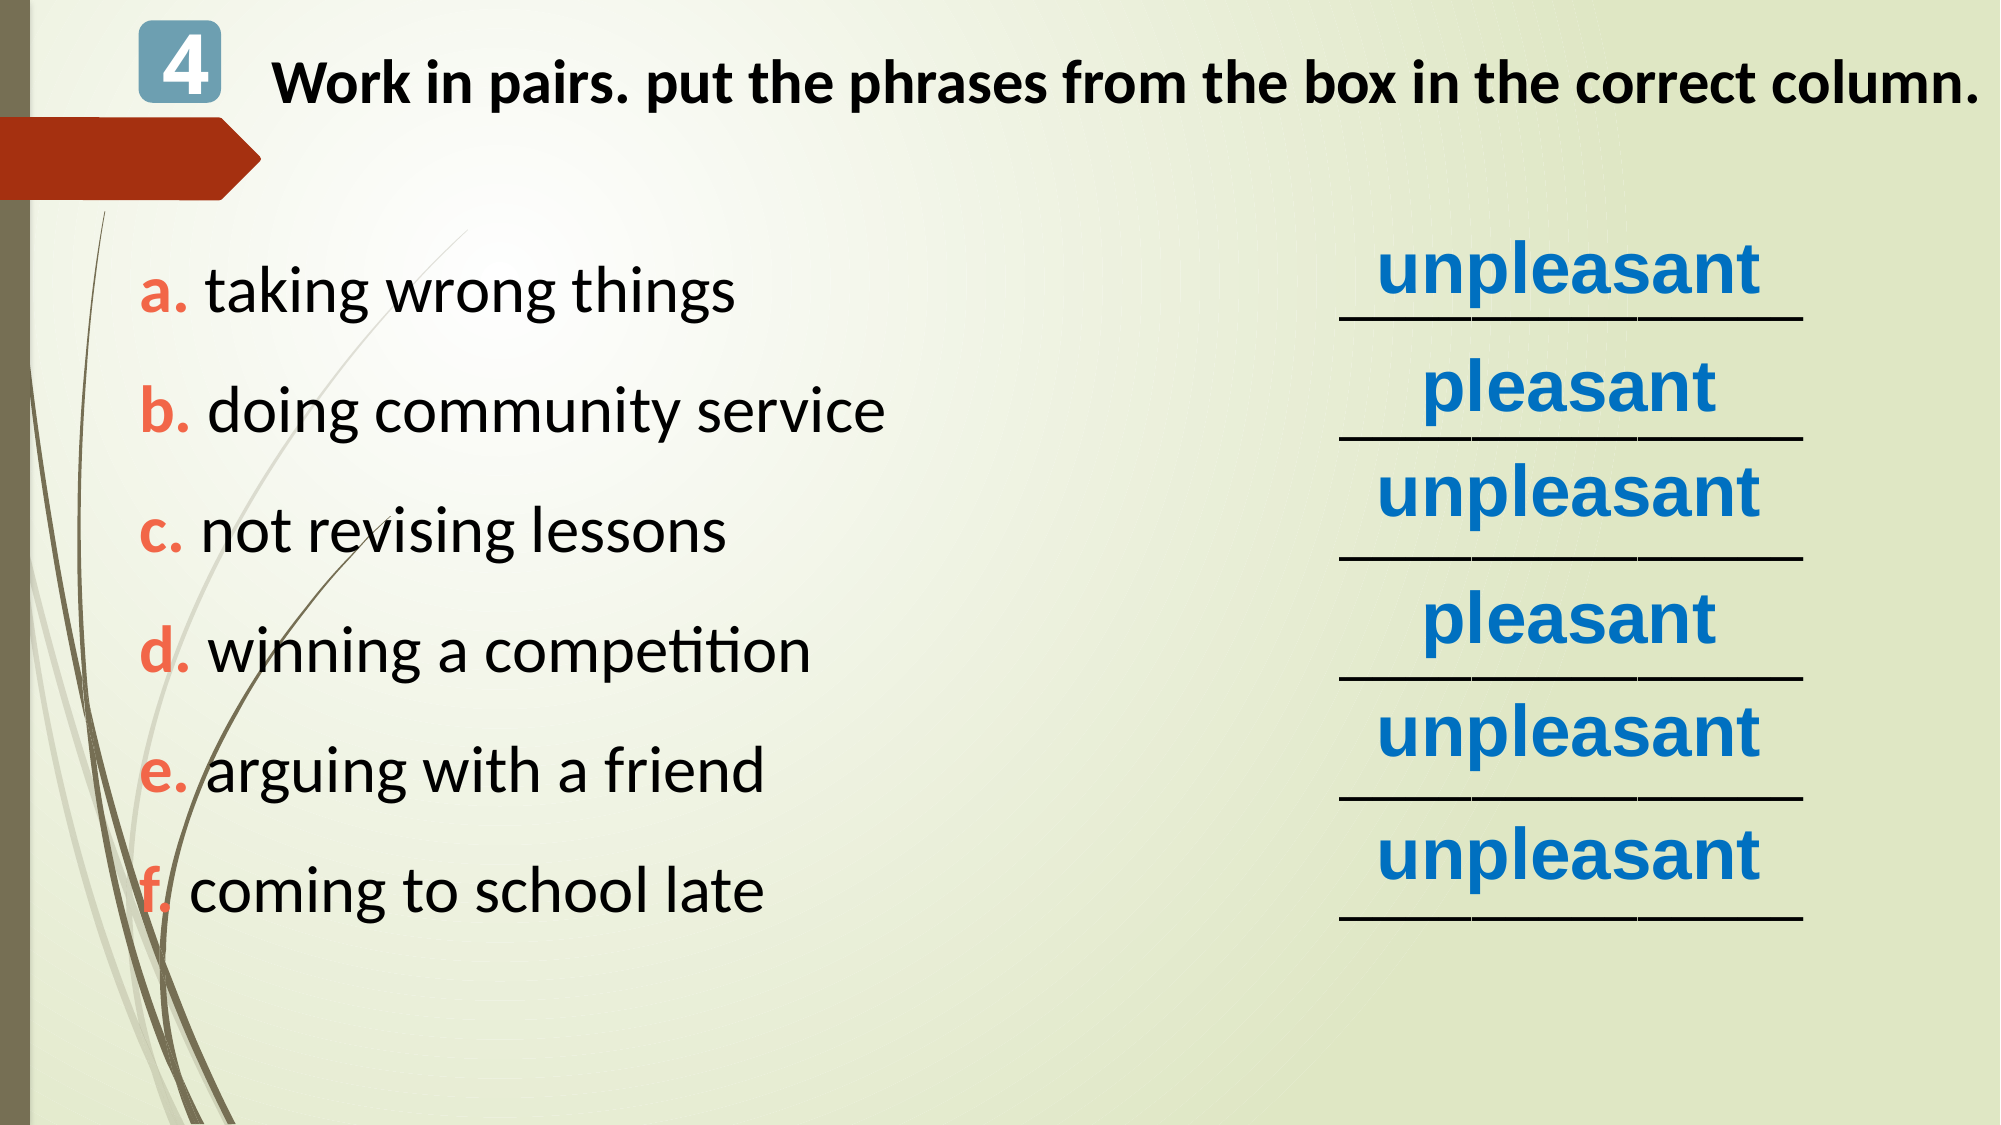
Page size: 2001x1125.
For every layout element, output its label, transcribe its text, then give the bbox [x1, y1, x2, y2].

text_box unpleasant [1359, 676, 1779, 779]
text_box 4 [147, 3, 213, 119]
text_box a. taking wrong things ______________ b. doing community service ______________ c. not revising lessons ______________ d. winning a competition ______________ e. arguing with a friend ______________ f. coming to school late ______________ [124, 198, 2000, 933]
text_box Work in pairs. put the phrases from the box in the correct column. [256, 33, 2000, 124]
text_box pleasant [1359, 563, 1779, 666]
text_box unpleasant [1359, 435, 1779, 538]
text_box [213, 20, 223, 103]
text_box pleasant [1359, 331, 1779, 434]
text_box unpleasant [1359, 213, 1779, 316]
text_box unpleasant [1359, 799, 1779, 902]
text_box [137, 20, 147, 103]
